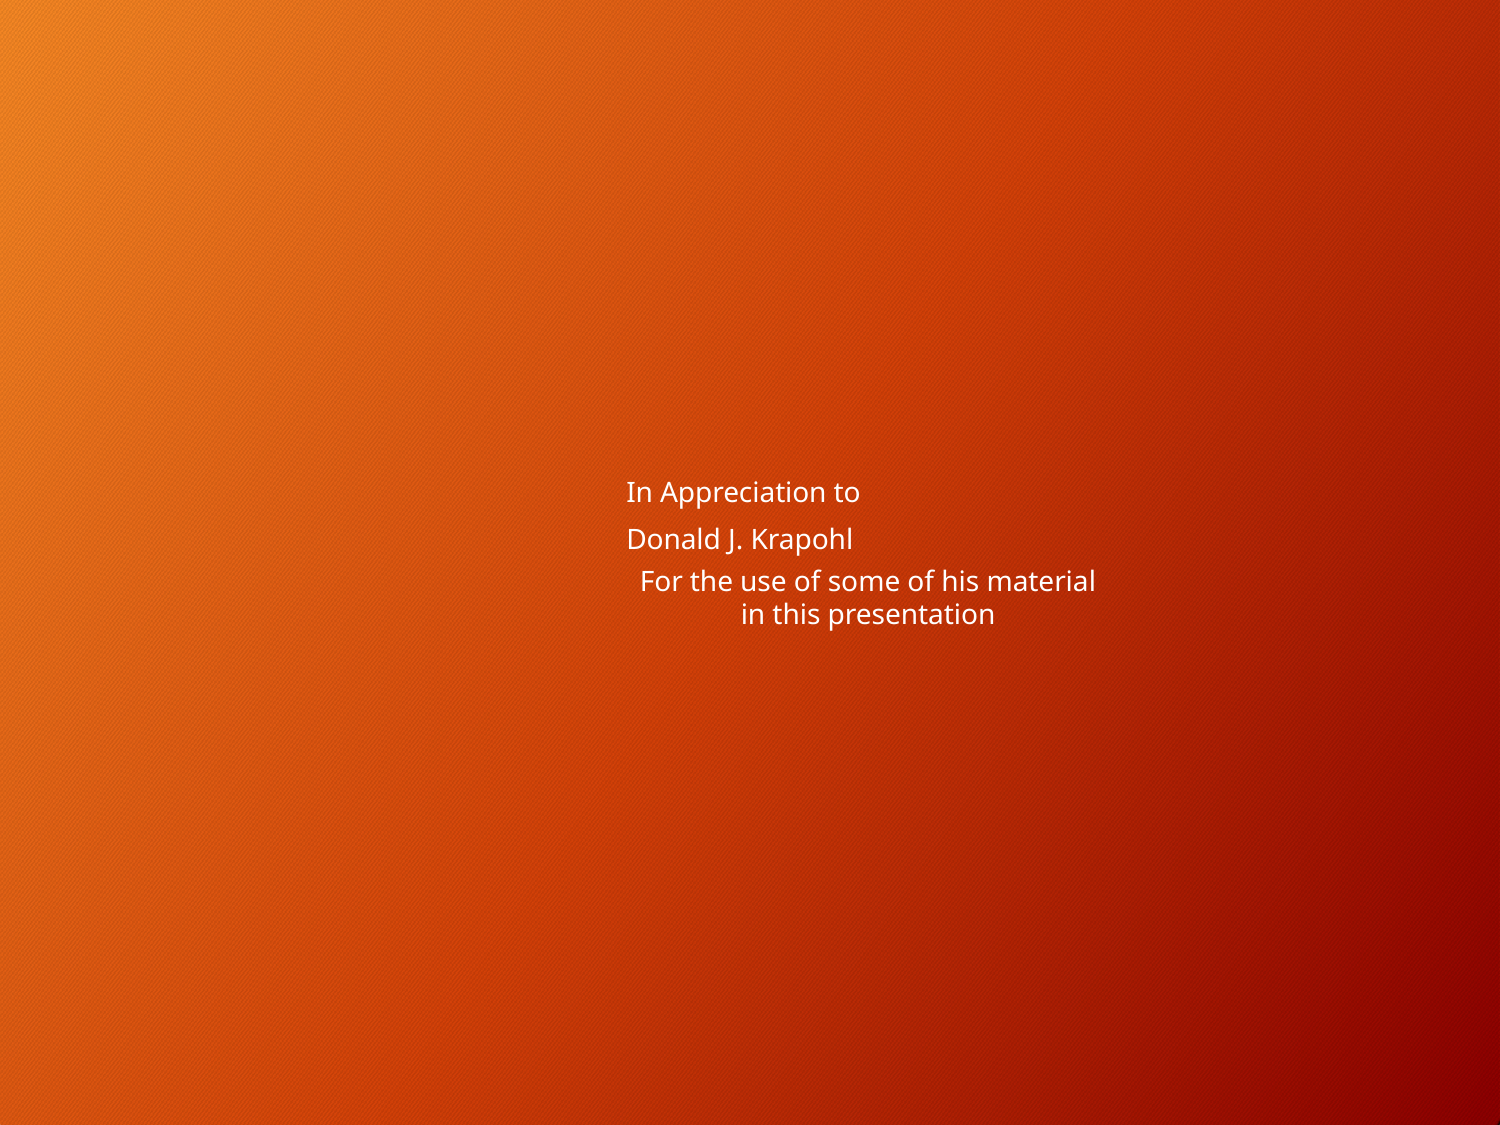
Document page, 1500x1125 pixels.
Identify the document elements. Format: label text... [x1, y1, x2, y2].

text_box In Appreciation to Donald J. Krapohl For the use of some of his material in this presentation [374, 466, 1125, 638]
picture [0, 0, 1500, 1125]
